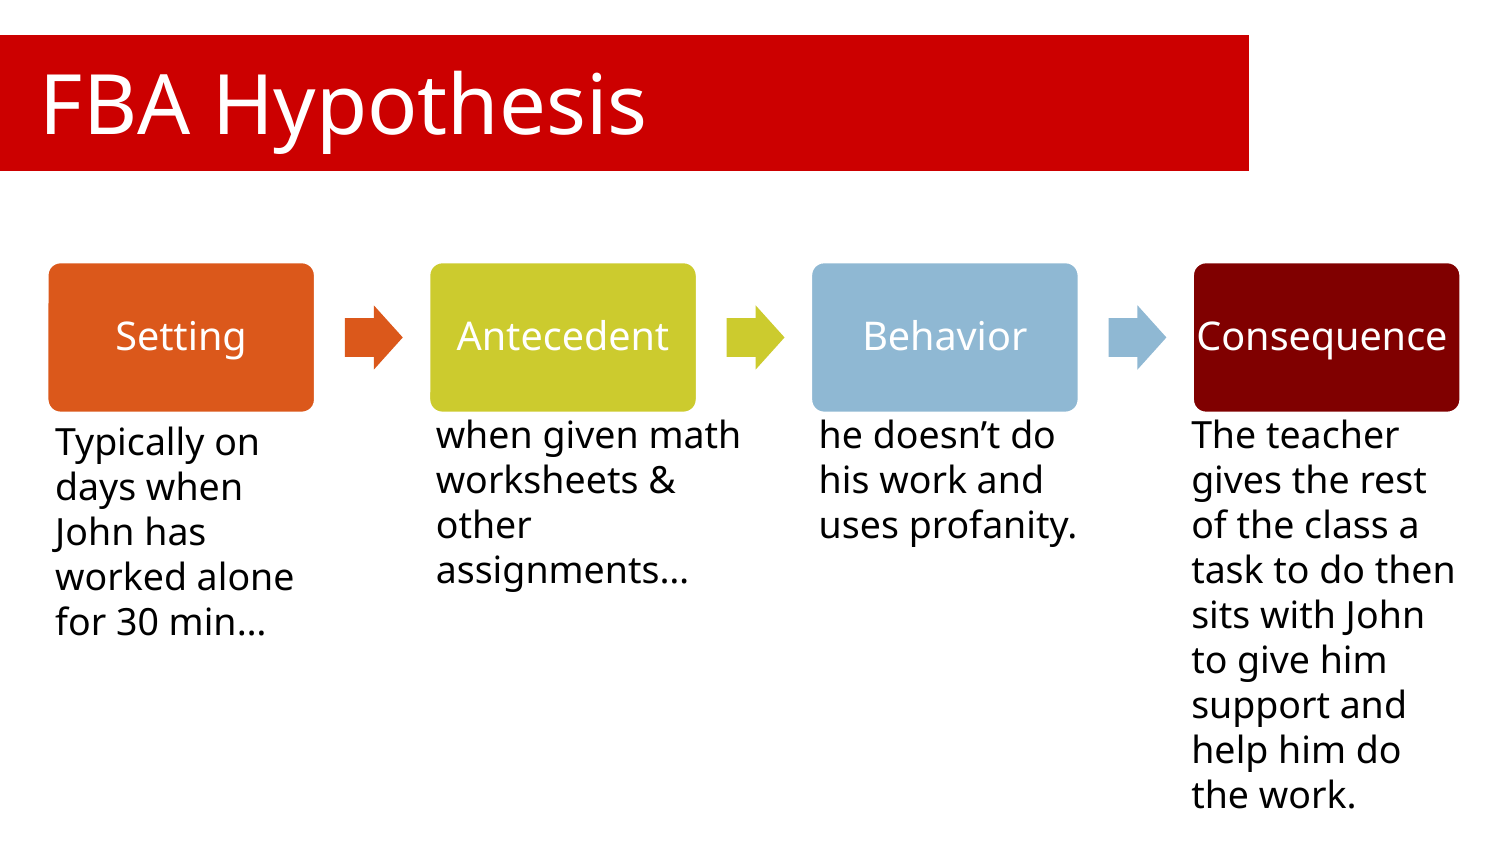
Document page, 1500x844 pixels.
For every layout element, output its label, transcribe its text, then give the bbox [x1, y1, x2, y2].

text_box Typically on days when John has worked alone for 30 min… [40, 420, 345, 653]
text_box The teacher gives the rest of the class a task to do then sits with John to give him support and help him do the work. [1176, 403, 1475, 831]
title FBA Hypothesis [24, 40, 1250, 163]
text_box when given math worksheets & other assignments… [420, 424, 759, 600]
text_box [44, 259, 1464, 416]
text_box he doesn’t do his work and uses profanity. [803, 424, 1117, 555]
